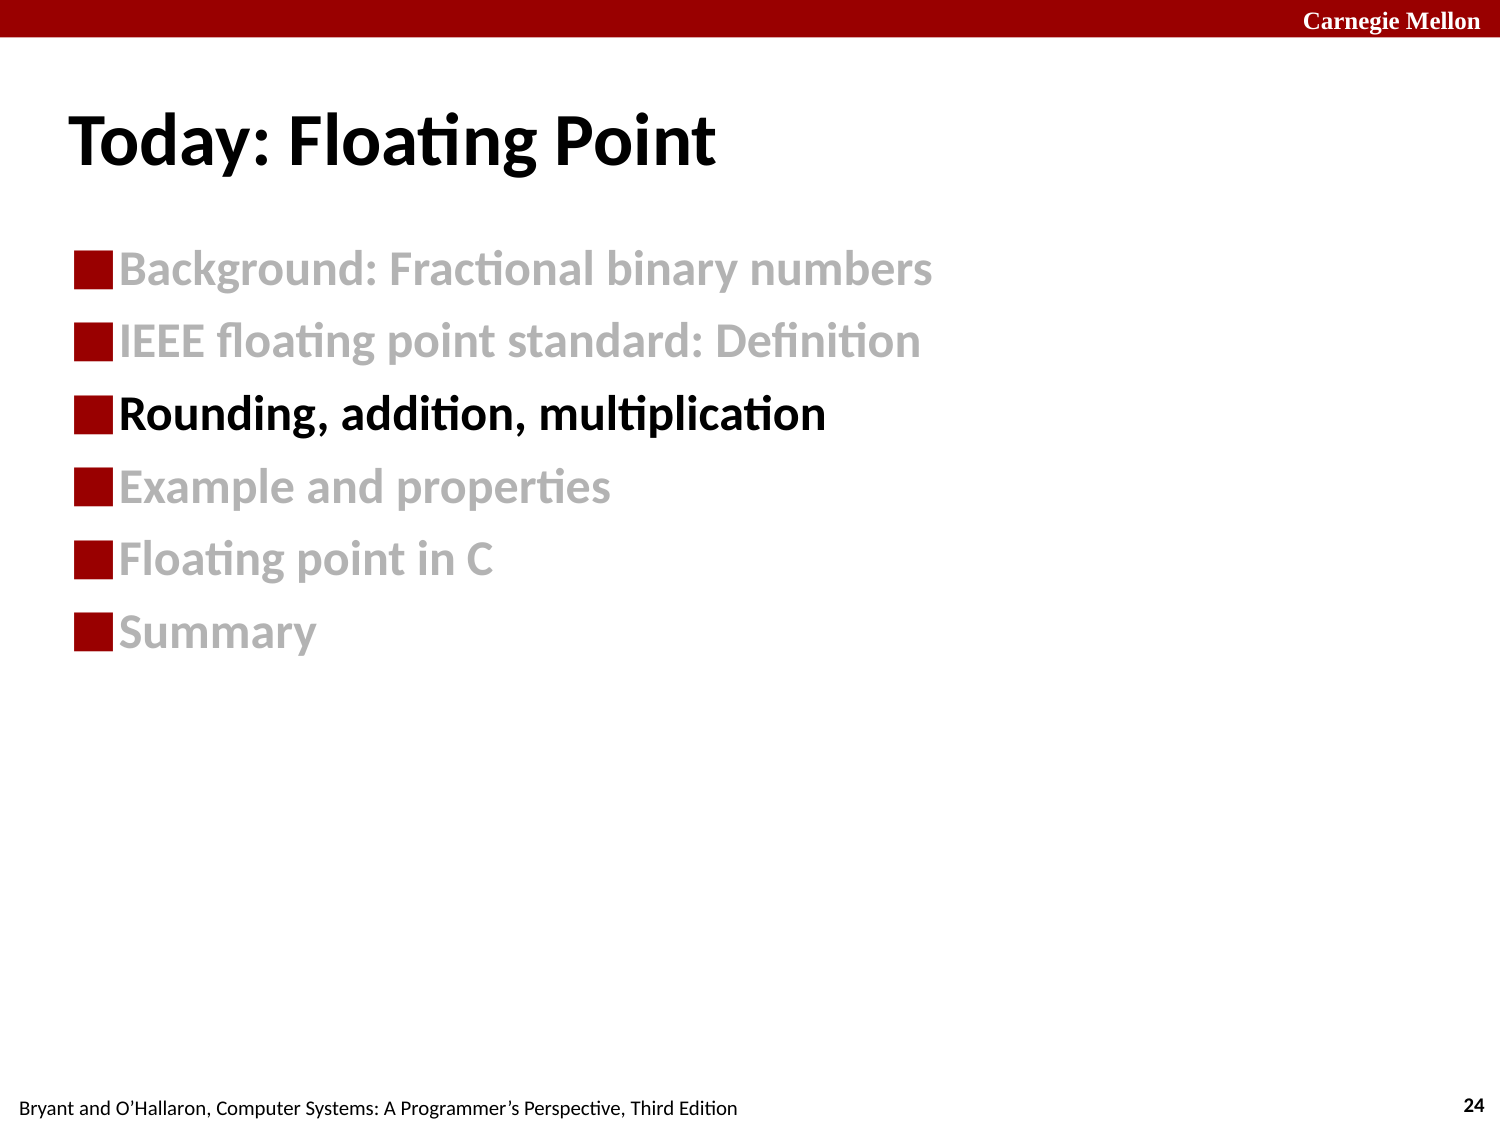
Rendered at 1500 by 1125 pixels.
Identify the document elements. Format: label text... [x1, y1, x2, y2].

list Background: Fractional binary numbers IEEE floating point standard: Definition Rounding, addition, multiplication Example and properties Floating point in C Summary [62, 229, 1438, 1121]
title Today: Floating Point [62, 41, 1438, 229]
